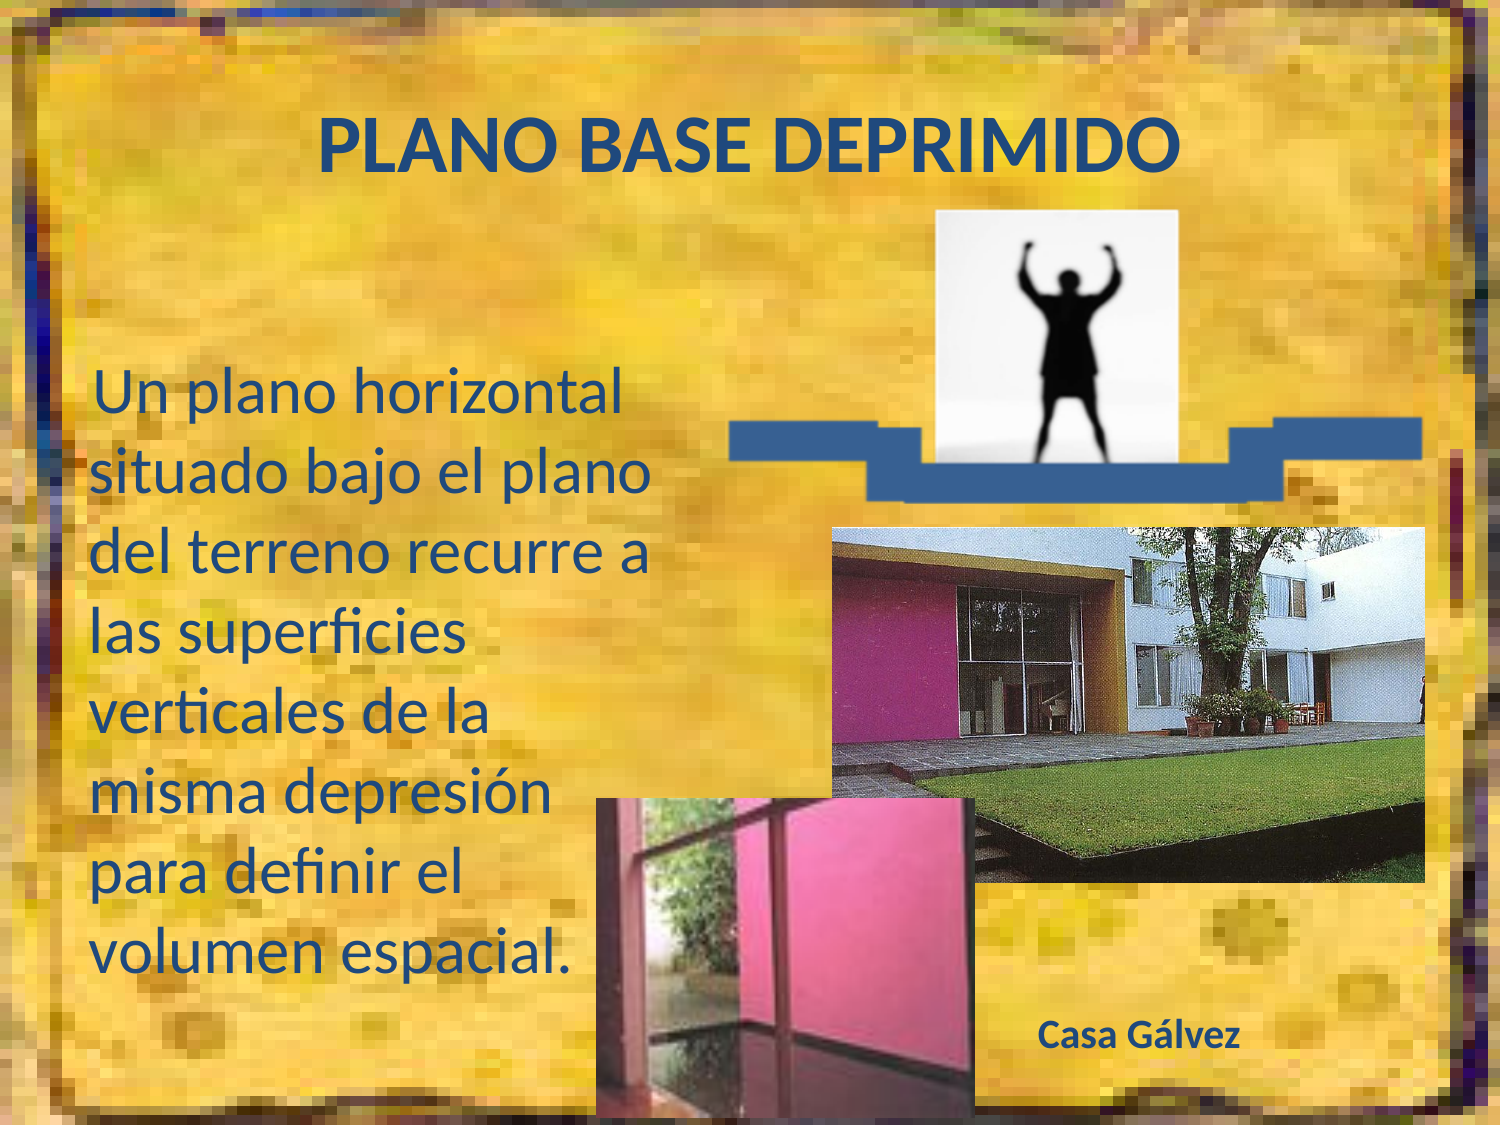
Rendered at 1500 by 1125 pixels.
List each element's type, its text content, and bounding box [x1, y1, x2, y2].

list Un plano horizontal situado bajo el plano del terreno recurre a las superficies verticales de la misma depresión para definir el volumen espacial. [17, 339, 669, 1083]
text_box Casa Gálvez [1023, 999, 1256, 1065]
title PLANO BASE DEPRIMIDO [75, 45, 1425, 233]
picture [0, 0, 1500, 1125]
